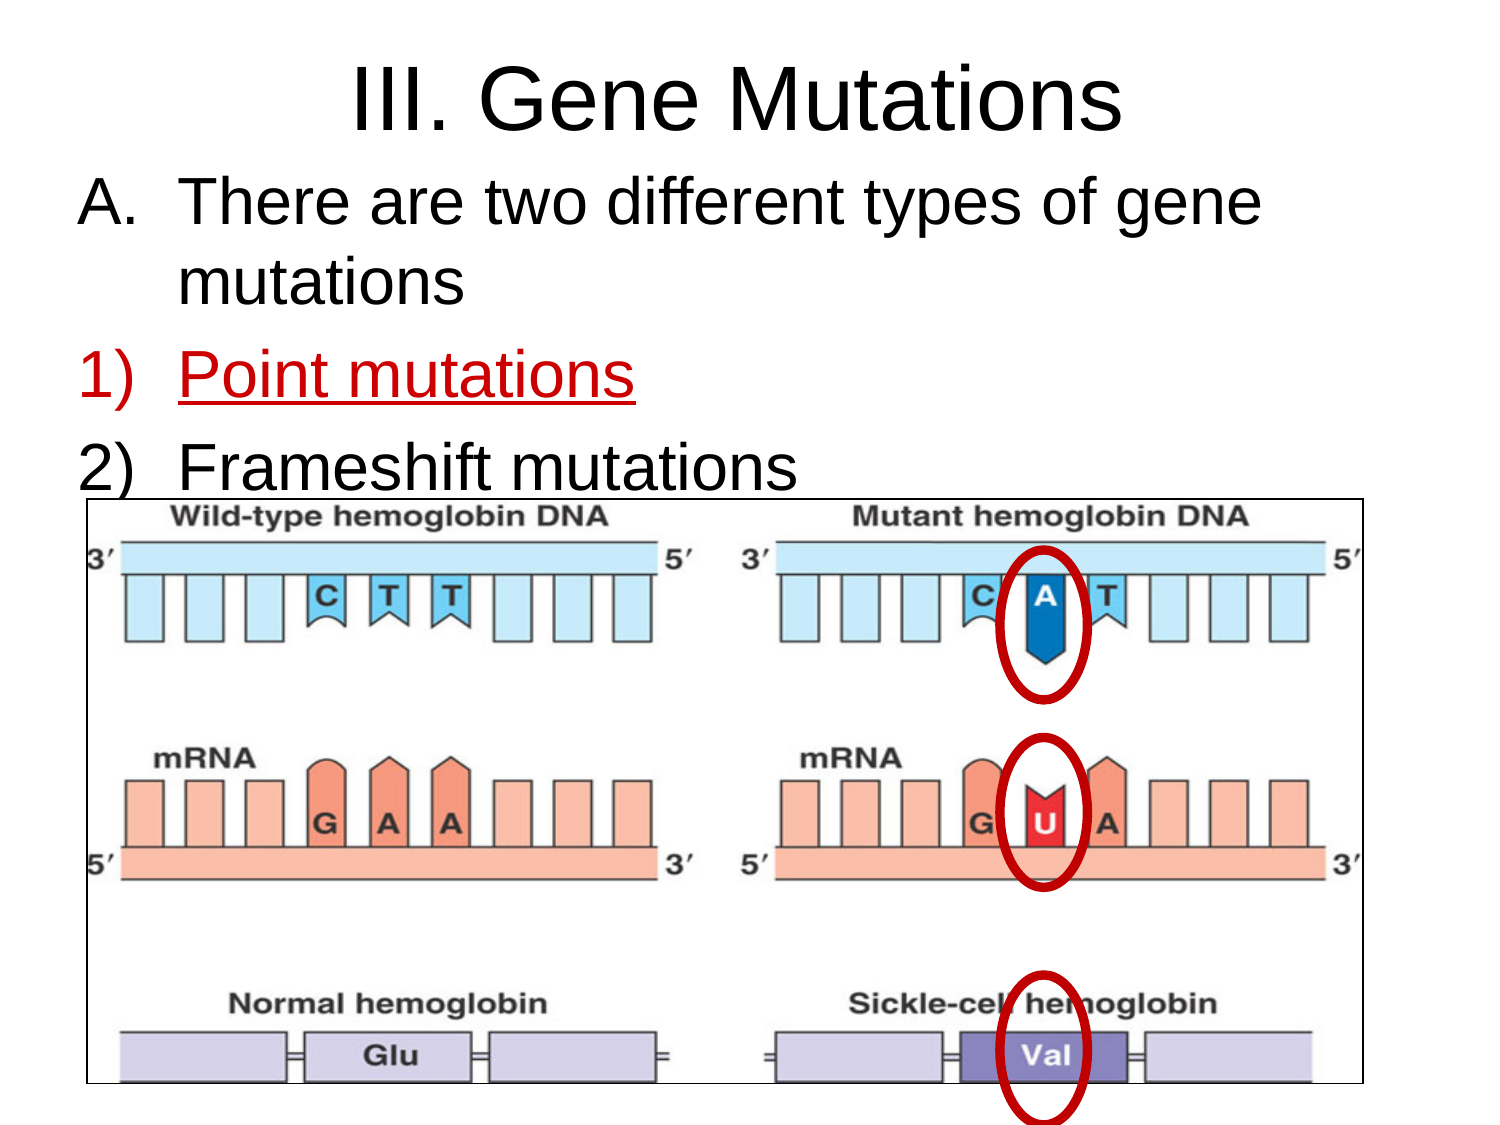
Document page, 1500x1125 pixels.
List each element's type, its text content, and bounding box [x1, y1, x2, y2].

title III. Gene Mutations [62, 0, 1413, 149]
picture [87, 499, 1363, 1084]
list There are two different types of gene mutations Point mutations Frameshift mutations [62, 149, 1413, 893]
text_box [1005, 1092, 1083, 1125]
